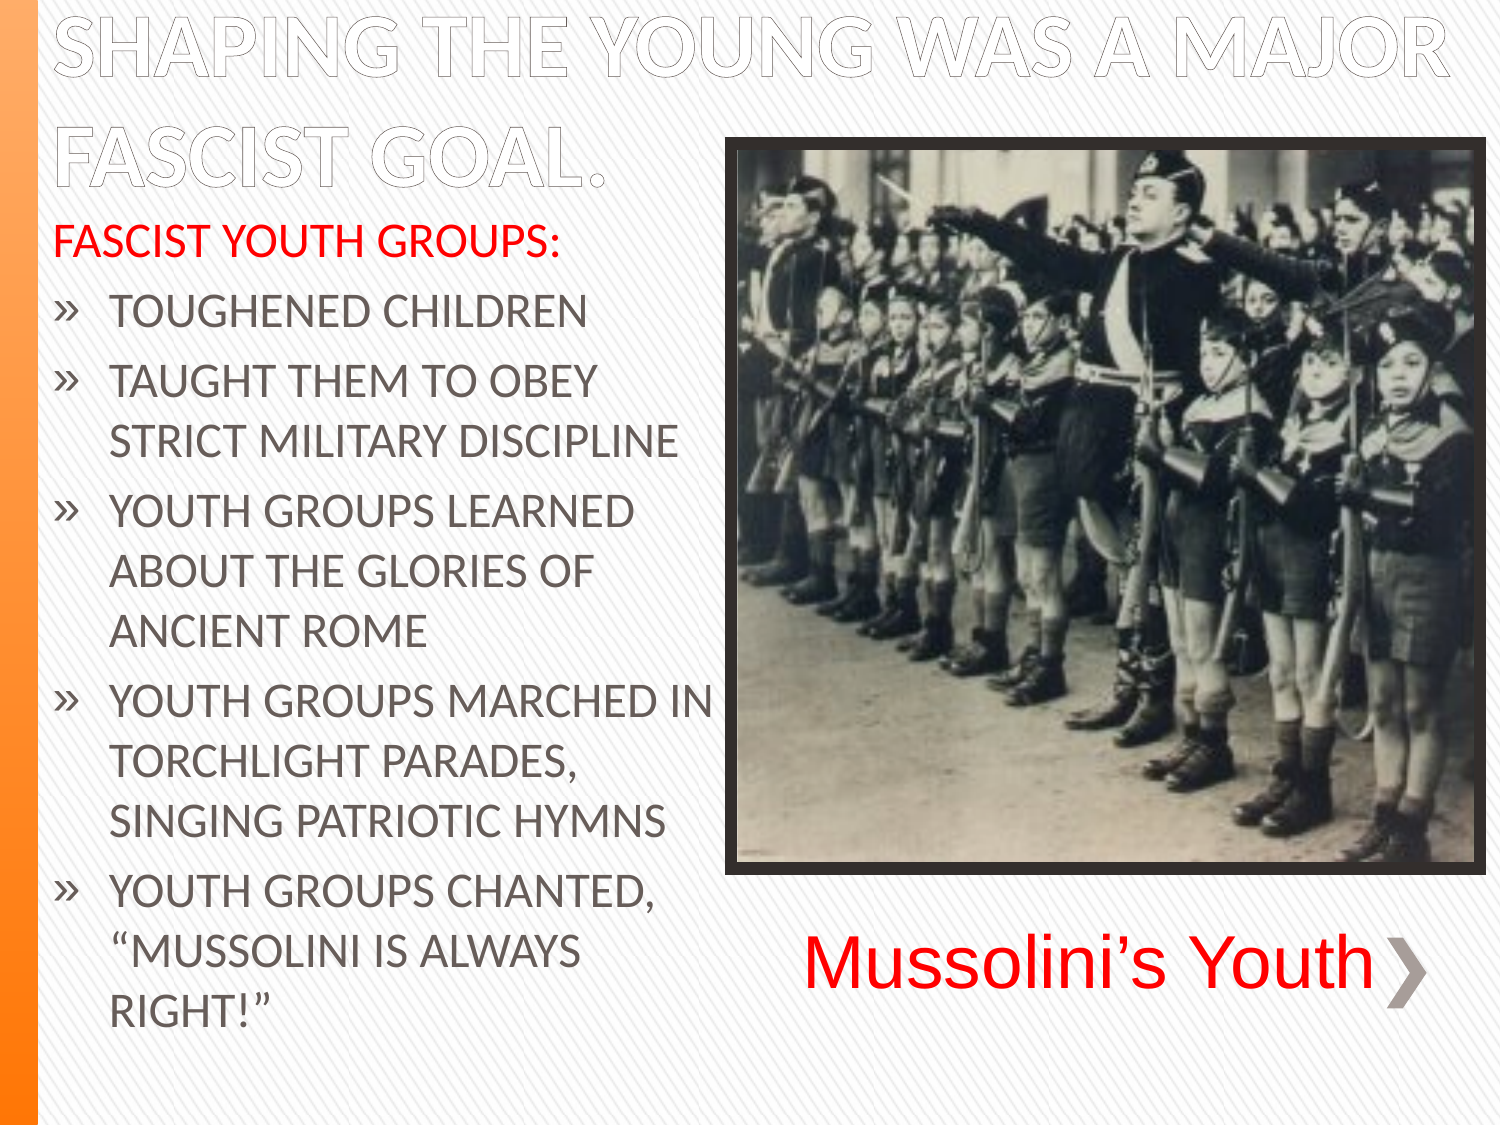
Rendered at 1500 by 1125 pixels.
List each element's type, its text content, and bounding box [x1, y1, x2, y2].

list FASCIST YOUTH GROUPS: TOUGHENED CHILDREN TAUGHT THEM TO OBEY STRICT MILITARY DISCIPLINE YOUTH GROUPS LEARNED ABOUT THE GLORIES OF ANCIENT ROME YOUTH GROUPS MARCHED IN TORCHLIGHT PARADES, SINGING PATRIOTIC HYMNS YOUTH GROUPS CHANTED, “MUSSOLINI IS ALWAYS RIGHT!” [37, 200, 750, 1125]
title SHAPING THE YOUNG WAS A MAJOR FASCIST GOAL. [37, 0, 1488, 213]
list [737, 149, 1475, 863]
text_box Mussolini’s Youth [787, 906, 1483, 1012]
